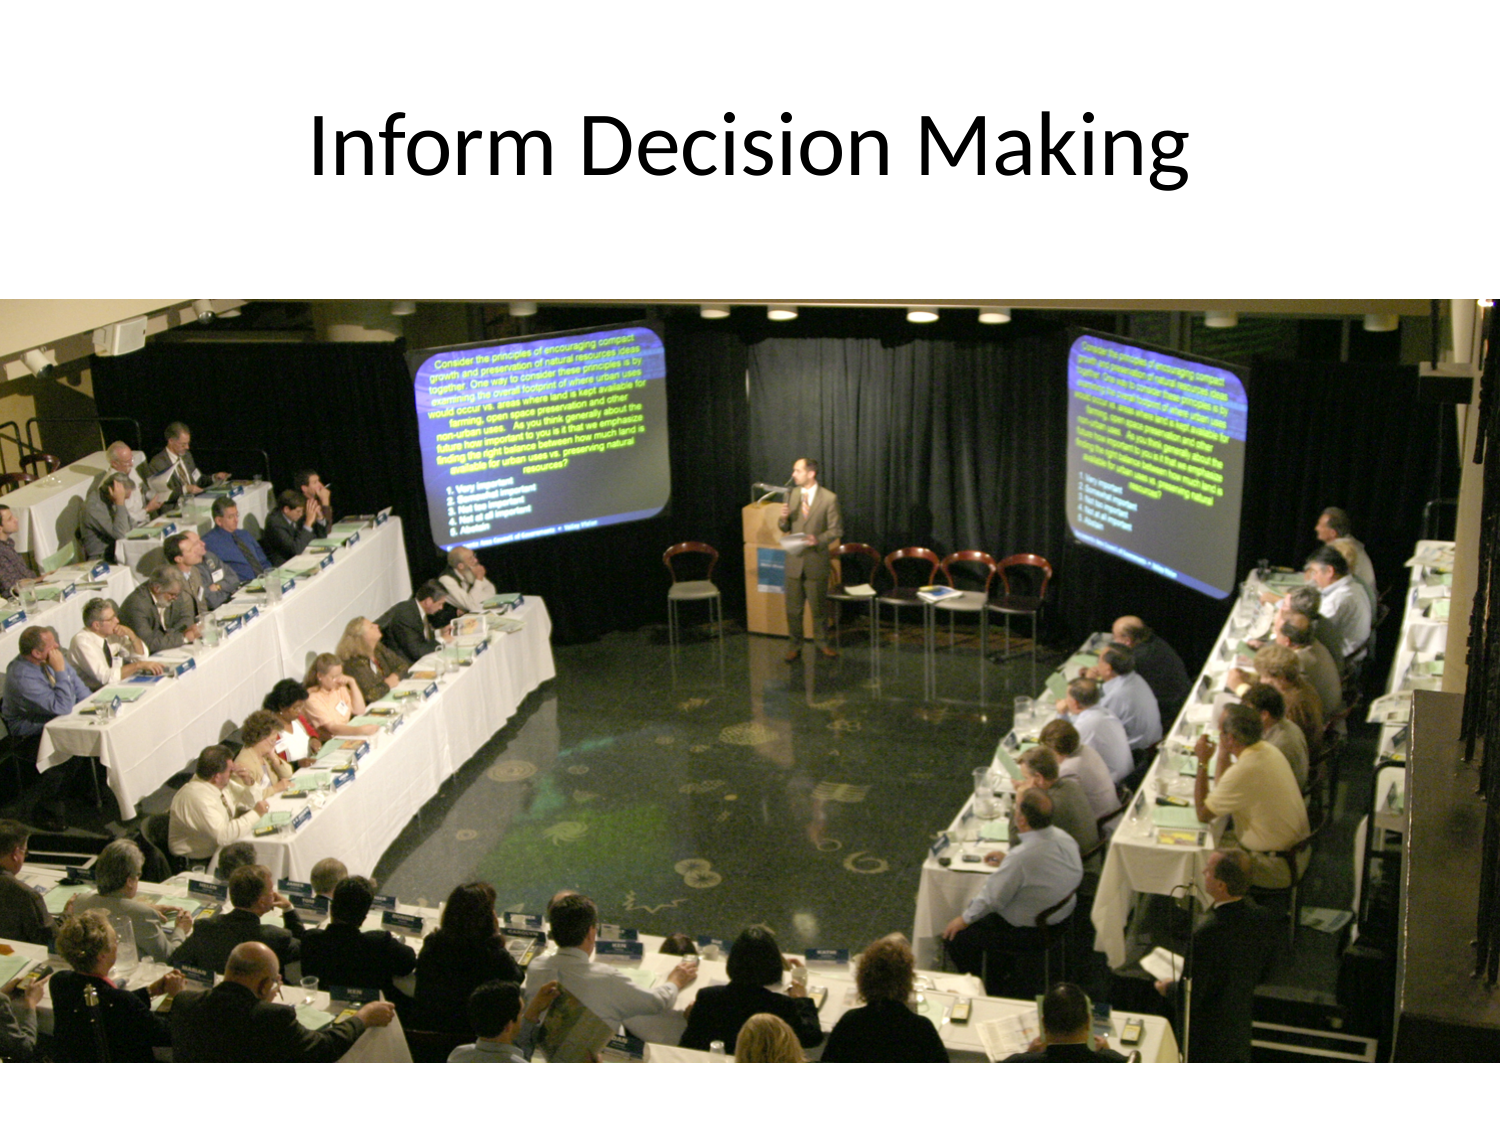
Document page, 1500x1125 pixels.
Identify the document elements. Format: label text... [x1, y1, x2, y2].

title Inform Decision Making [75, 45, 1425, 233]
picture [0, 299, 1500, 1063]
